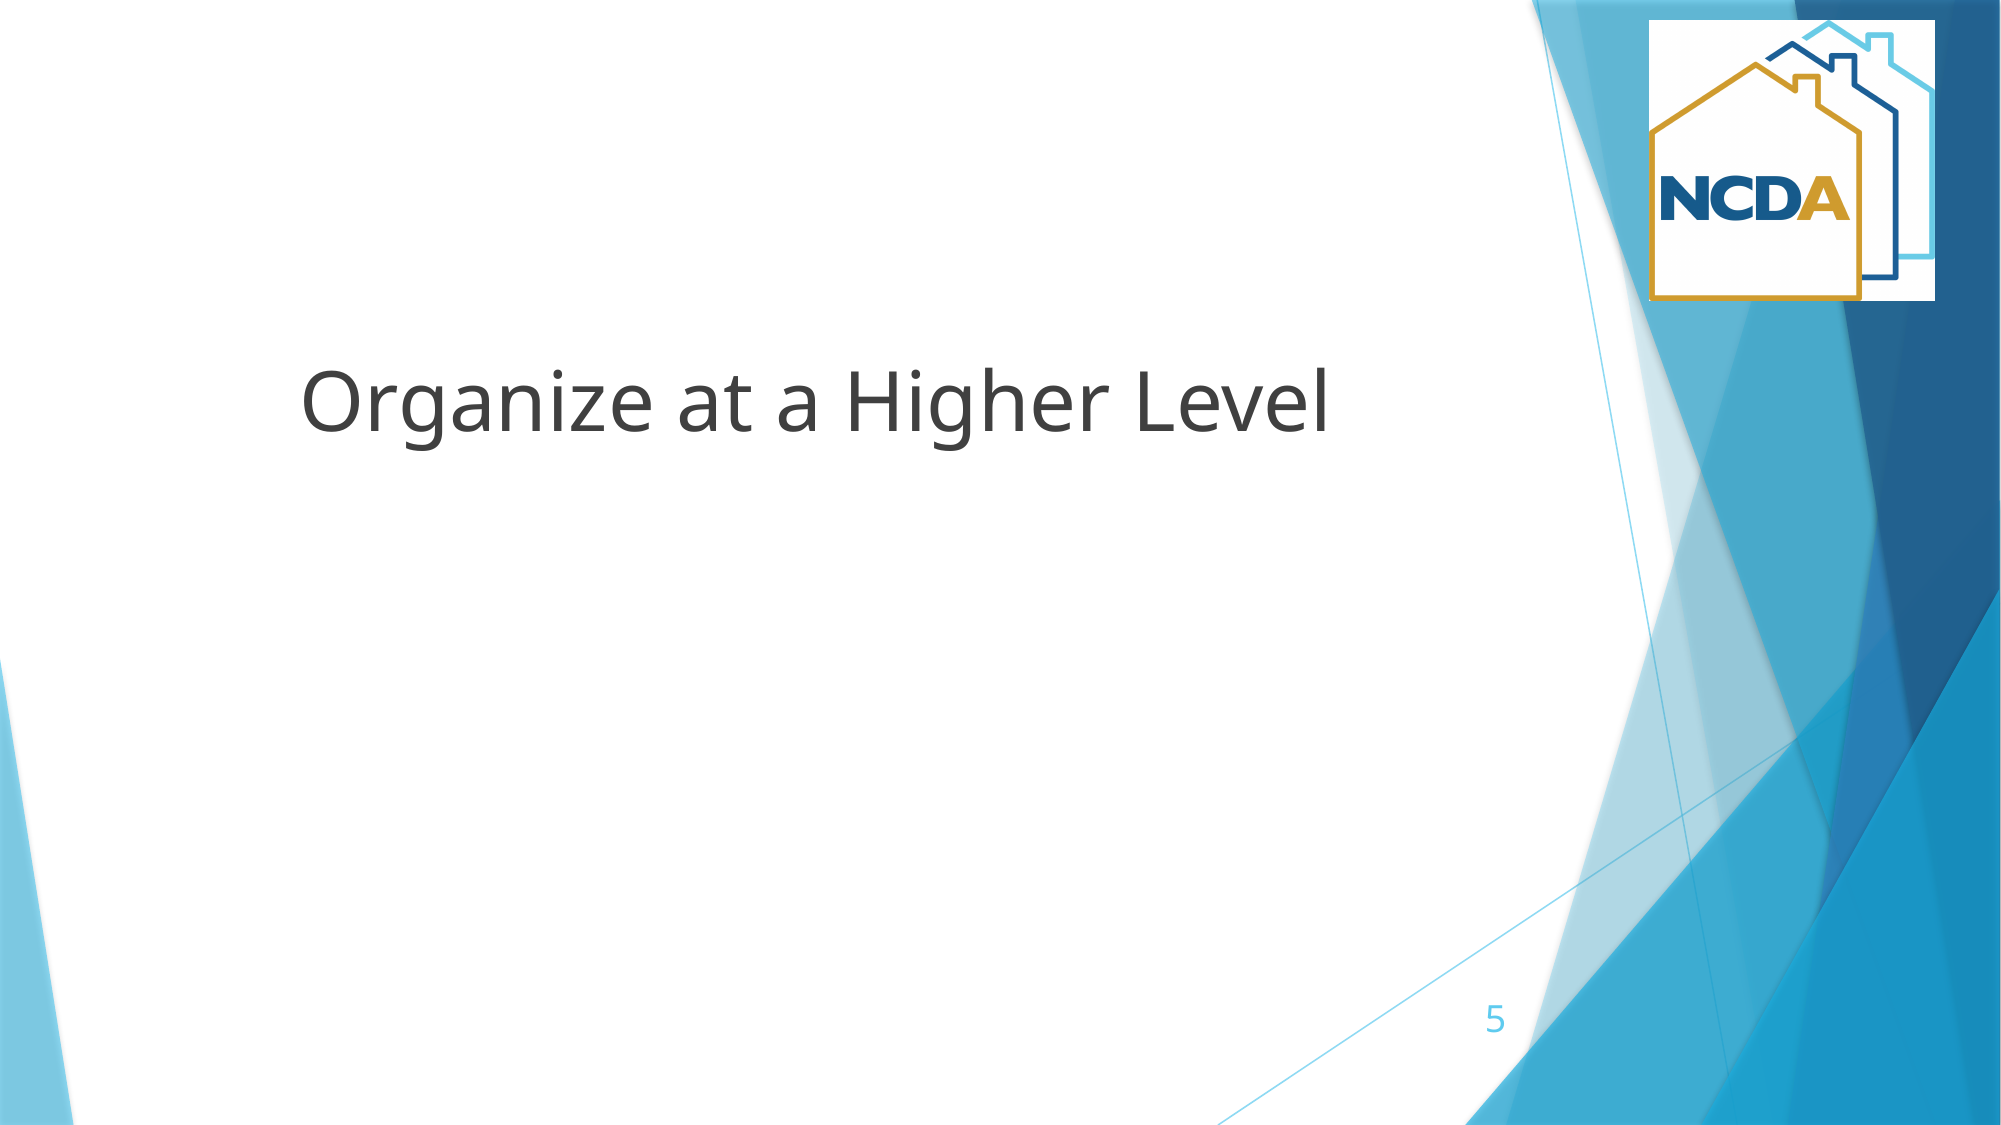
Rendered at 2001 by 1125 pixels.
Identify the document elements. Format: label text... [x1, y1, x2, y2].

slide_number 5 [1409, 992, 1522, 1051]
list Organize at a Higher Level [111, 275, 1522, 992]
picture [1648, 19, 1935, 302]
